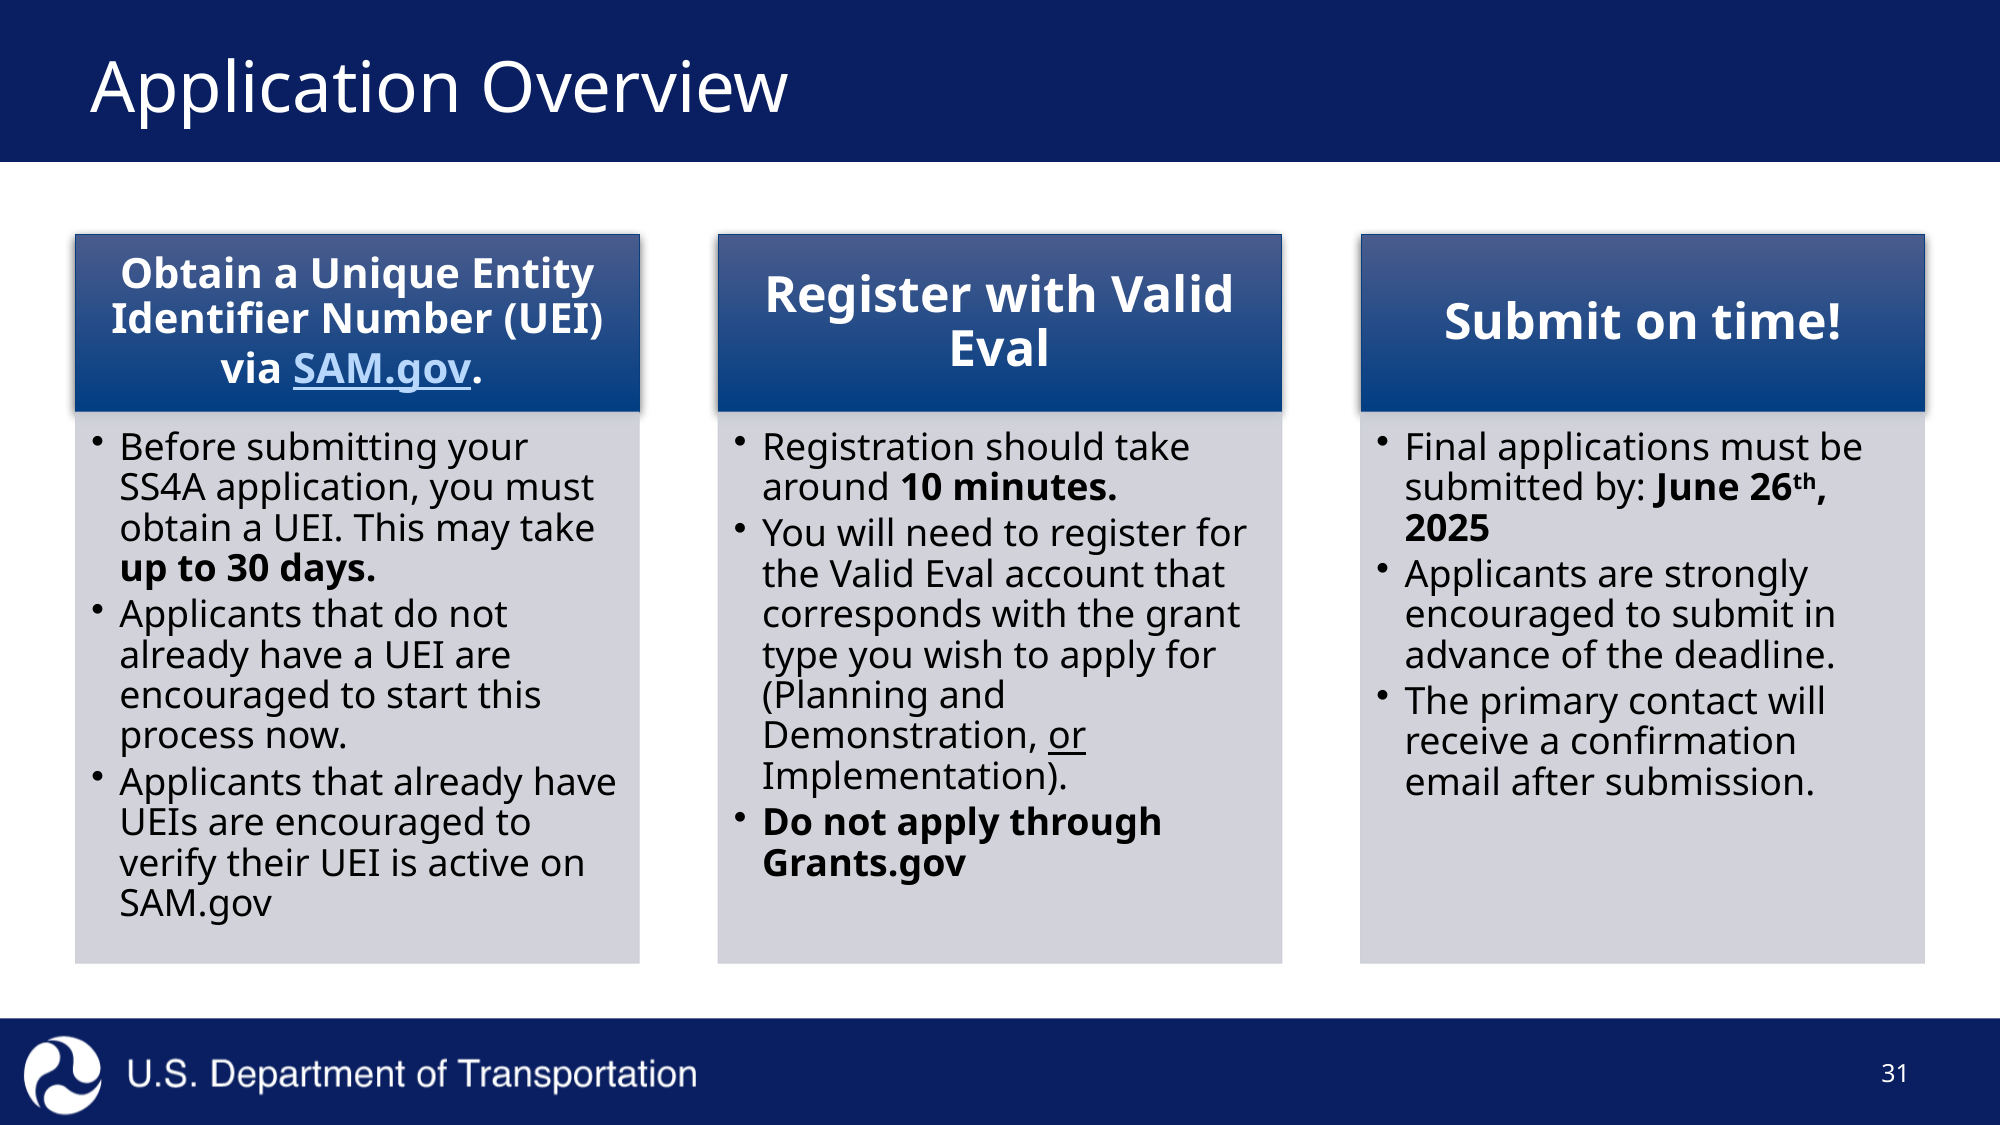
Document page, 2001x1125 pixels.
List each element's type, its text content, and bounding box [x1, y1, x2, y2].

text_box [74, 199, 1925, 1000]
picture [1, 1021, 844, 1125]
title Application Overview [75, 0, 1925, 163]
